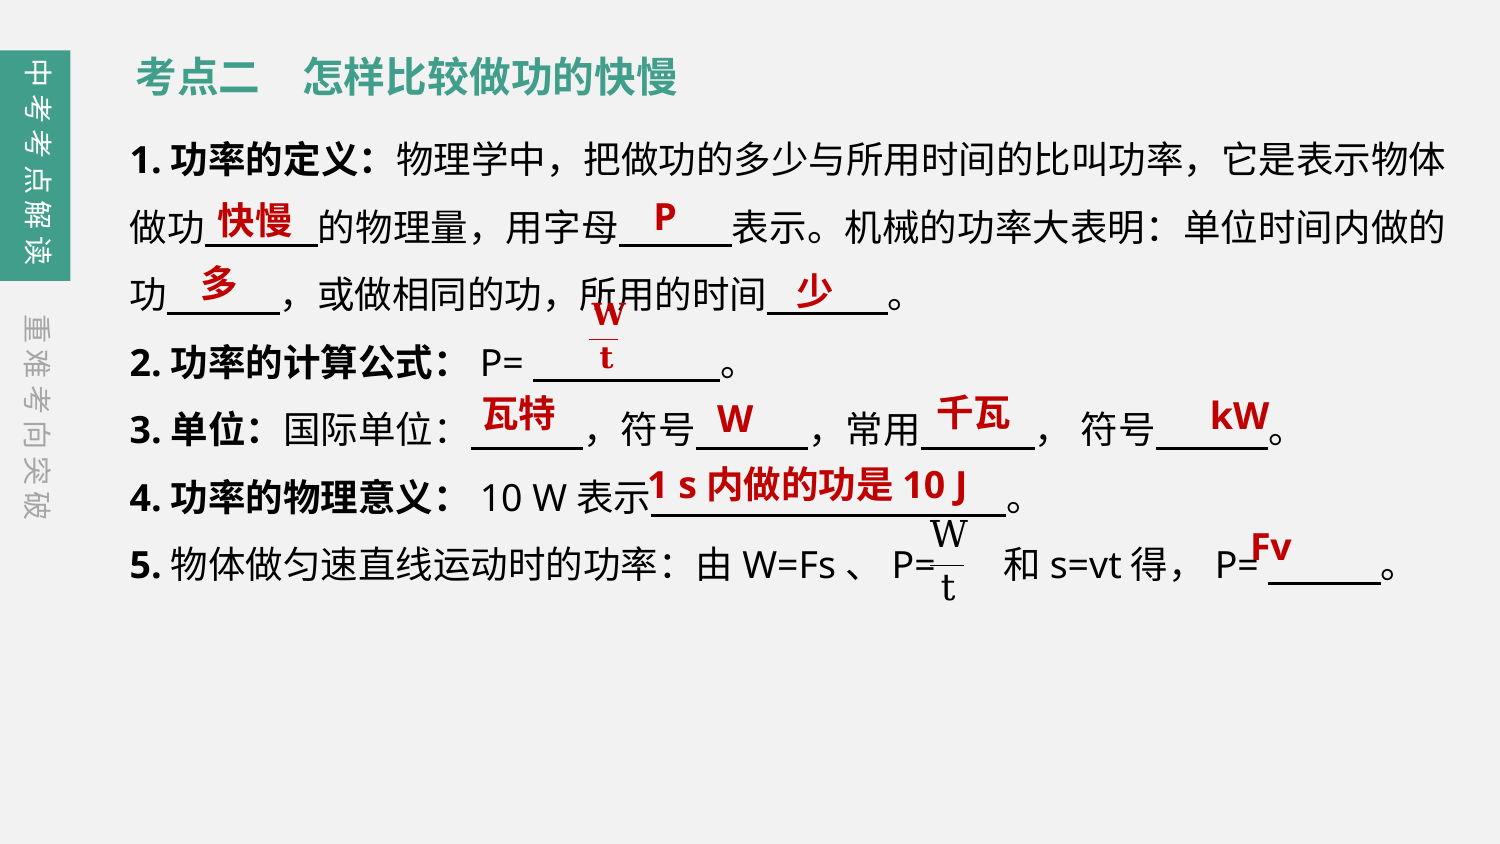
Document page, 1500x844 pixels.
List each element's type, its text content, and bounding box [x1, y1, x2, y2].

text_box 瓦特 [466, 382, 572, 443]
text_box W [702, 388, 769, 448]
text_box 重难考向突破 [15, 302, 63, 534]
text_box kW [1195, 384, 1285, 445]
text_box 多 [194, 231, 254, 311]
text_box 考点二 怎样比较做功的快慢 [129, 45, 908, 107]
text_box 少 [790, 239, 850, 319]
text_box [900, 510, 993, 608]
text_box Fv [1235, 515, 1357, 576]
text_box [572, 294, 634, 374]
text_box 1.功率的定义：物理学中，把做功的多少与所用时间的比叫功率，它是表示物体做功 的物理量，用字母 表示。机械的功率大表明：单位时间内做的功 ，或做相同的功，所用的时间 。 2.功率的计算公式：P= 。 3.单位：国际单位： ，符号 ，常用 ， 符号 。 4.功率的物理意义：10 W表示 。 5.物体做匀速直线运动时的功率：由W=Fs、P= 和s=vt得，P= 。 [123, 108, 1453, 593]
text_box 千瓦 [921, 381, 1027, 441]
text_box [0, 47, 71, 281]
text_box 1 s内做的功是10 J [632, 453, 993, 514]
text_box P [647, 164, 709, 244]
text_box 快慢 [211, 169, 321, 316]
